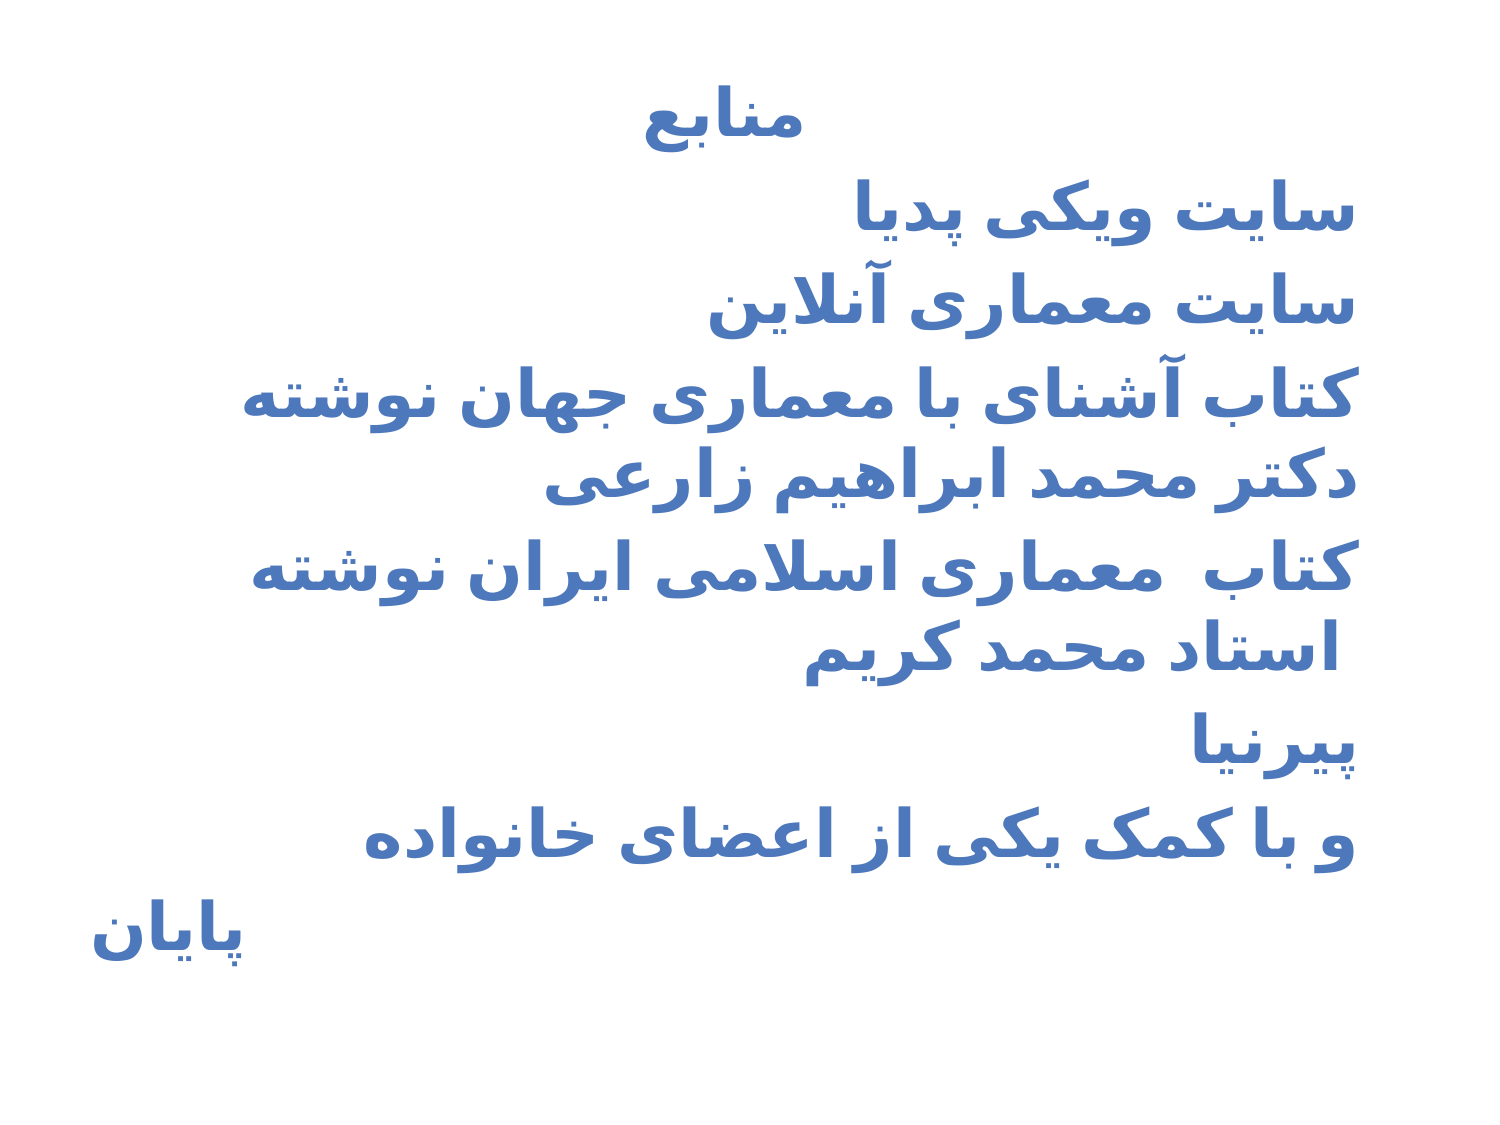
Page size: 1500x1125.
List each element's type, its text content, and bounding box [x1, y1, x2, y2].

list منابع سایت ویکی پدیا سایت معماری آنلاین کتاب آشنای با معماری جهان نوشته دکتر محمد ابراهیم زارعی کتاب معماری اسلامی ایران نوشته استاد محمد کریم پیرنیا و با کمک یکی از اعضای خانواده پایان [75, 62, 1375, 1005]
text_box [644, 486, 675, 639]
